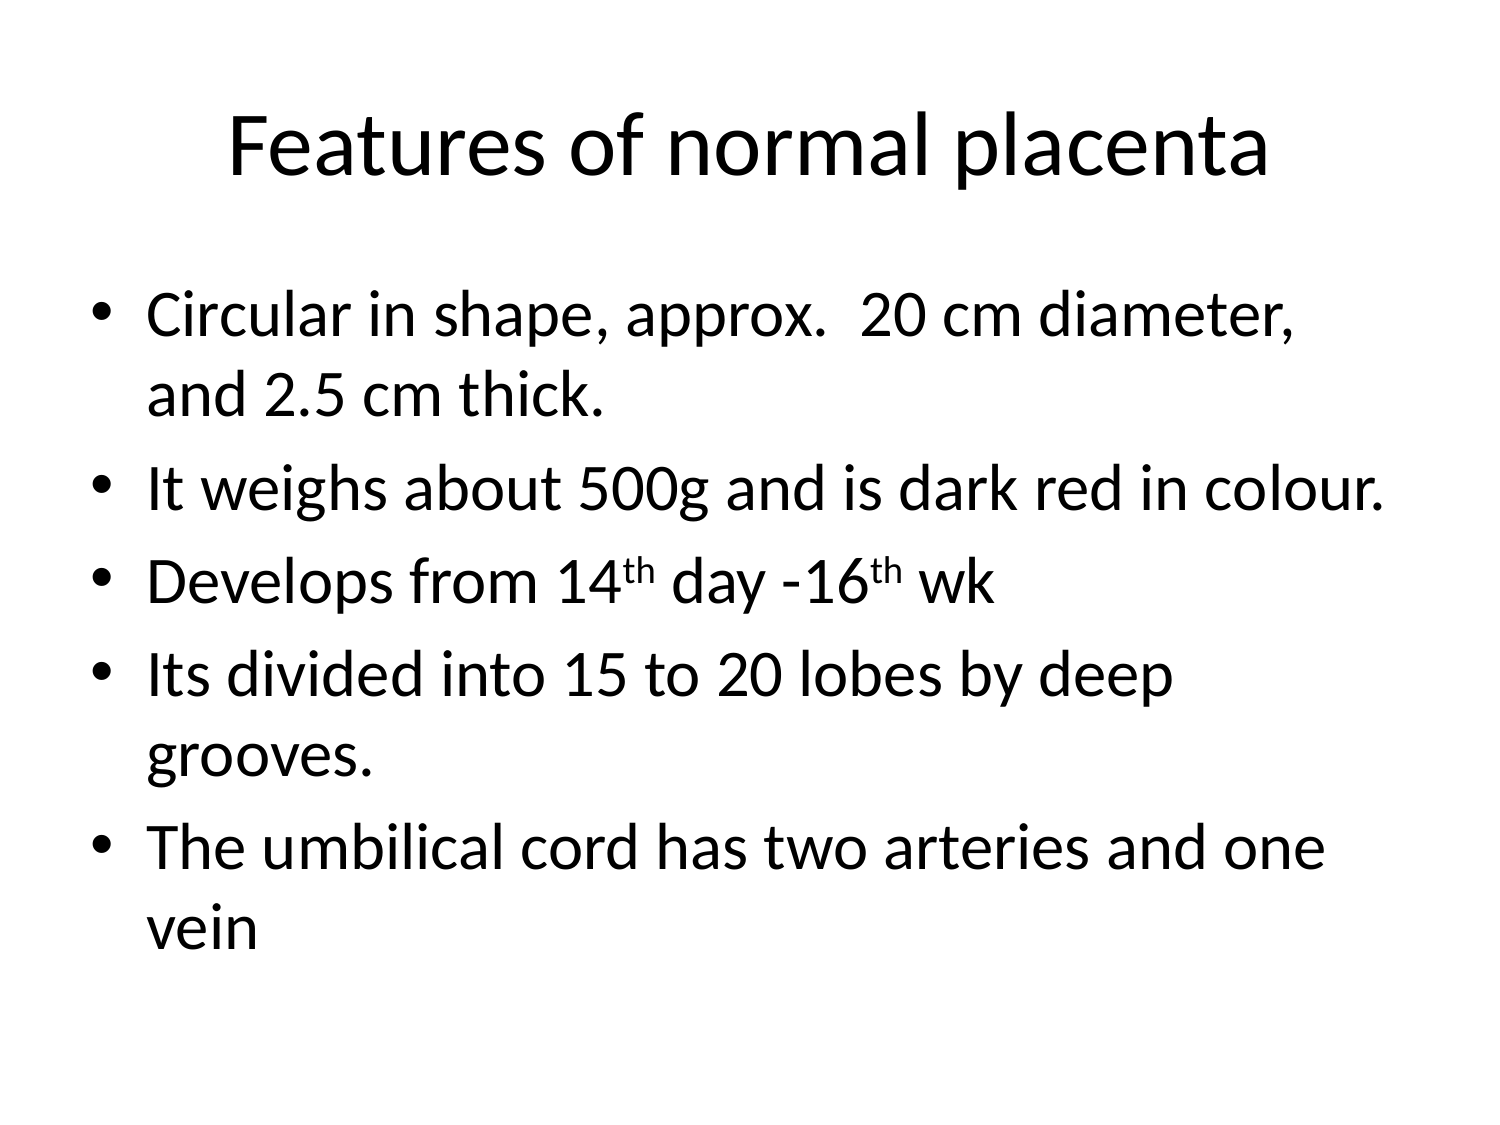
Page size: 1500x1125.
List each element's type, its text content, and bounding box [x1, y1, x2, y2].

title Features of normal placenta [75, 45, 1425, 233]
list Circular in shape, approx. 20 cm diameter, and 2.5 cm thick. It weighs about 500g and is dark red in colour. Develops from 14th day -16th wk Its divided into 15 to 20 lobes by deep grooves. The umbilical cord has two arteries and one vein [75, 262, 1425, 1005]
